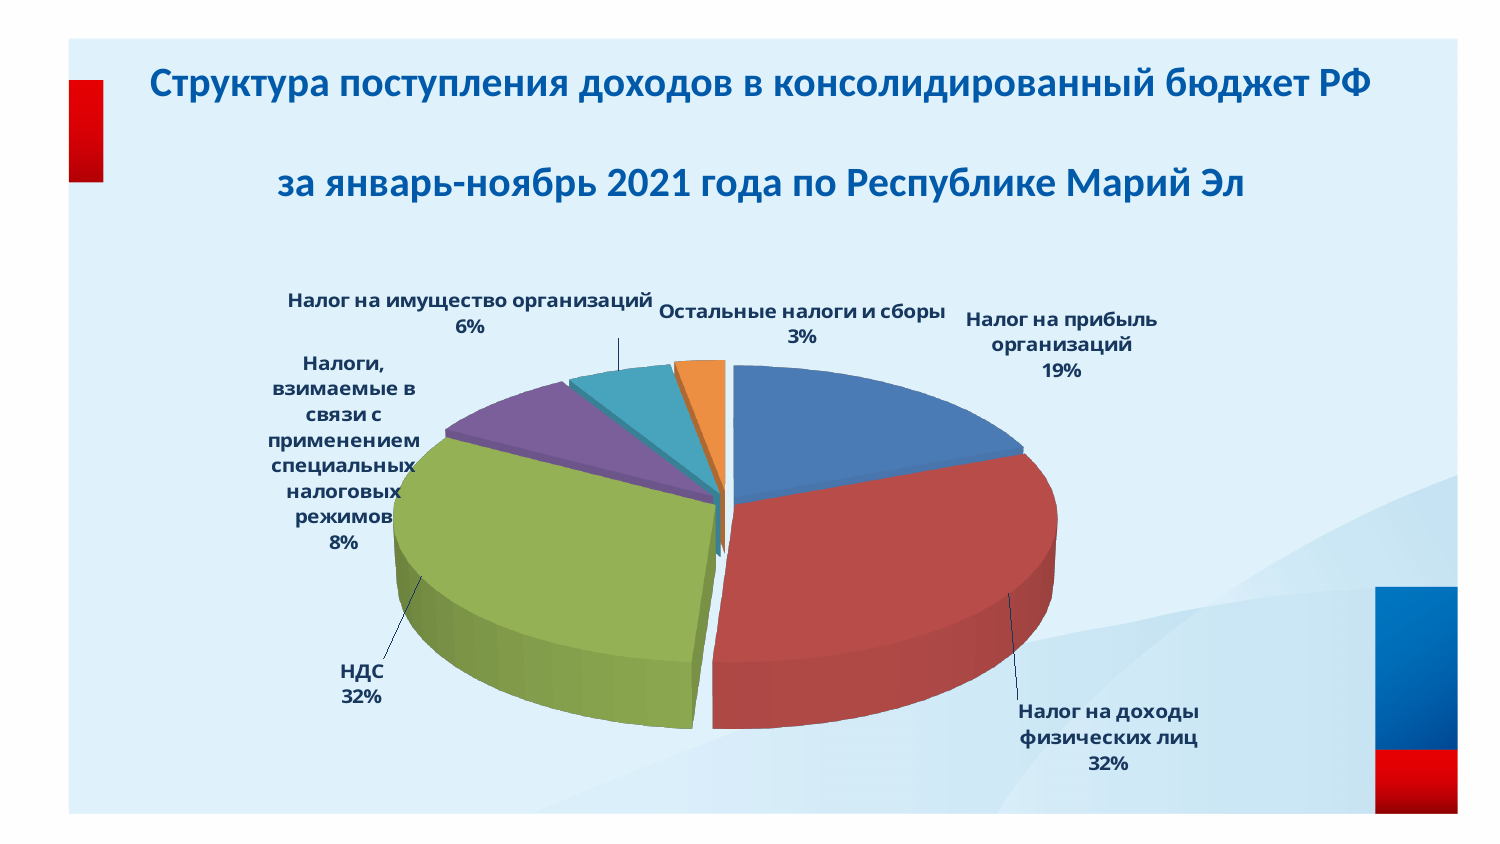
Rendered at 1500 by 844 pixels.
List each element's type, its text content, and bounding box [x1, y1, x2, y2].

chart [170, 197, 1306, 824]
title Структура поступления доходов в консолидированный бюджет РФ за январь-ноябрь 2021 года по Республике Марий Эл [134, 61, 1388, 198]
picture [0, 0, 1500, 844]
